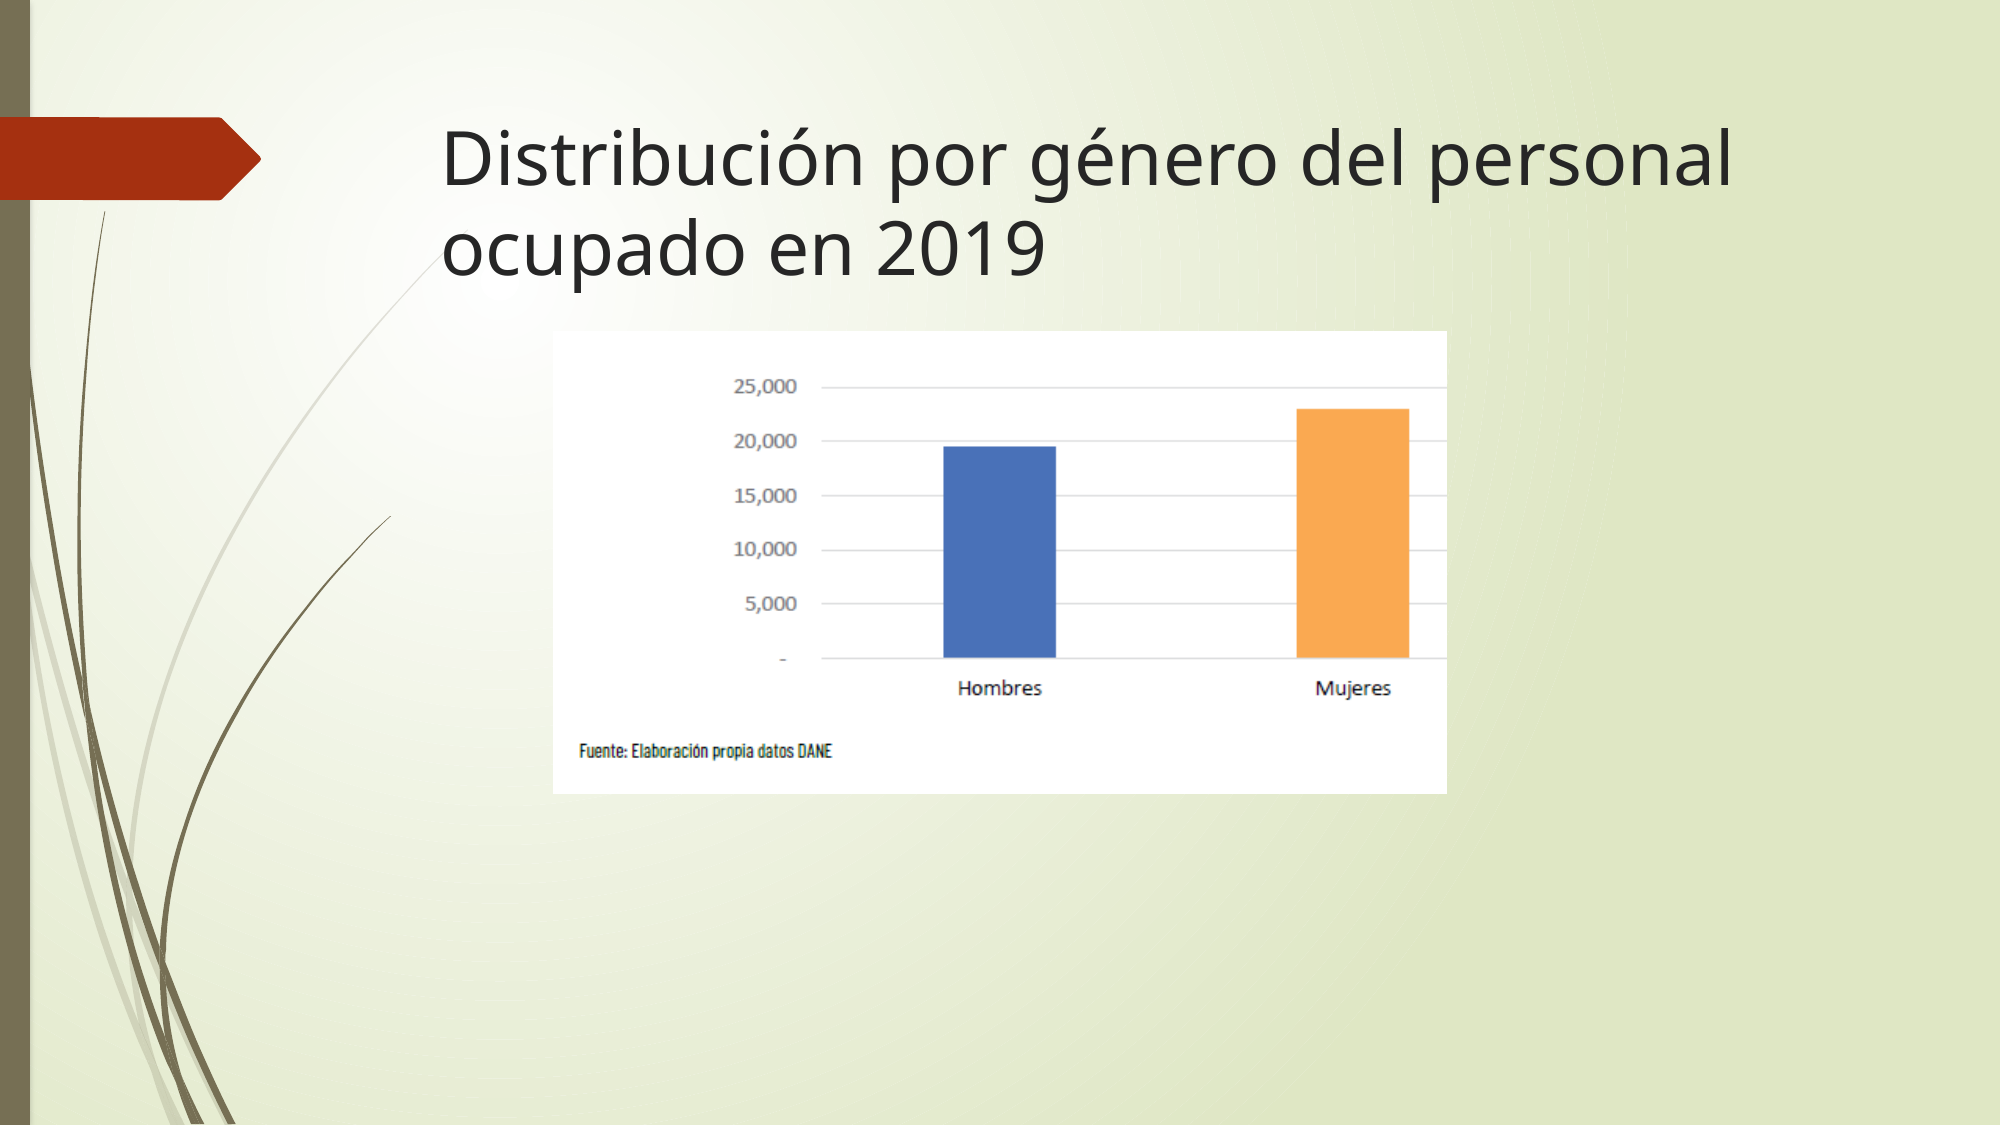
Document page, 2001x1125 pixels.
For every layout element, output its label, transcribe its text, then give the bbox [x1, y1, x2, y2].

title Distribución por género del personal ocupado en 2019 [425, 102, 1888, 313]
picture [552, 330, 1448, 795]
